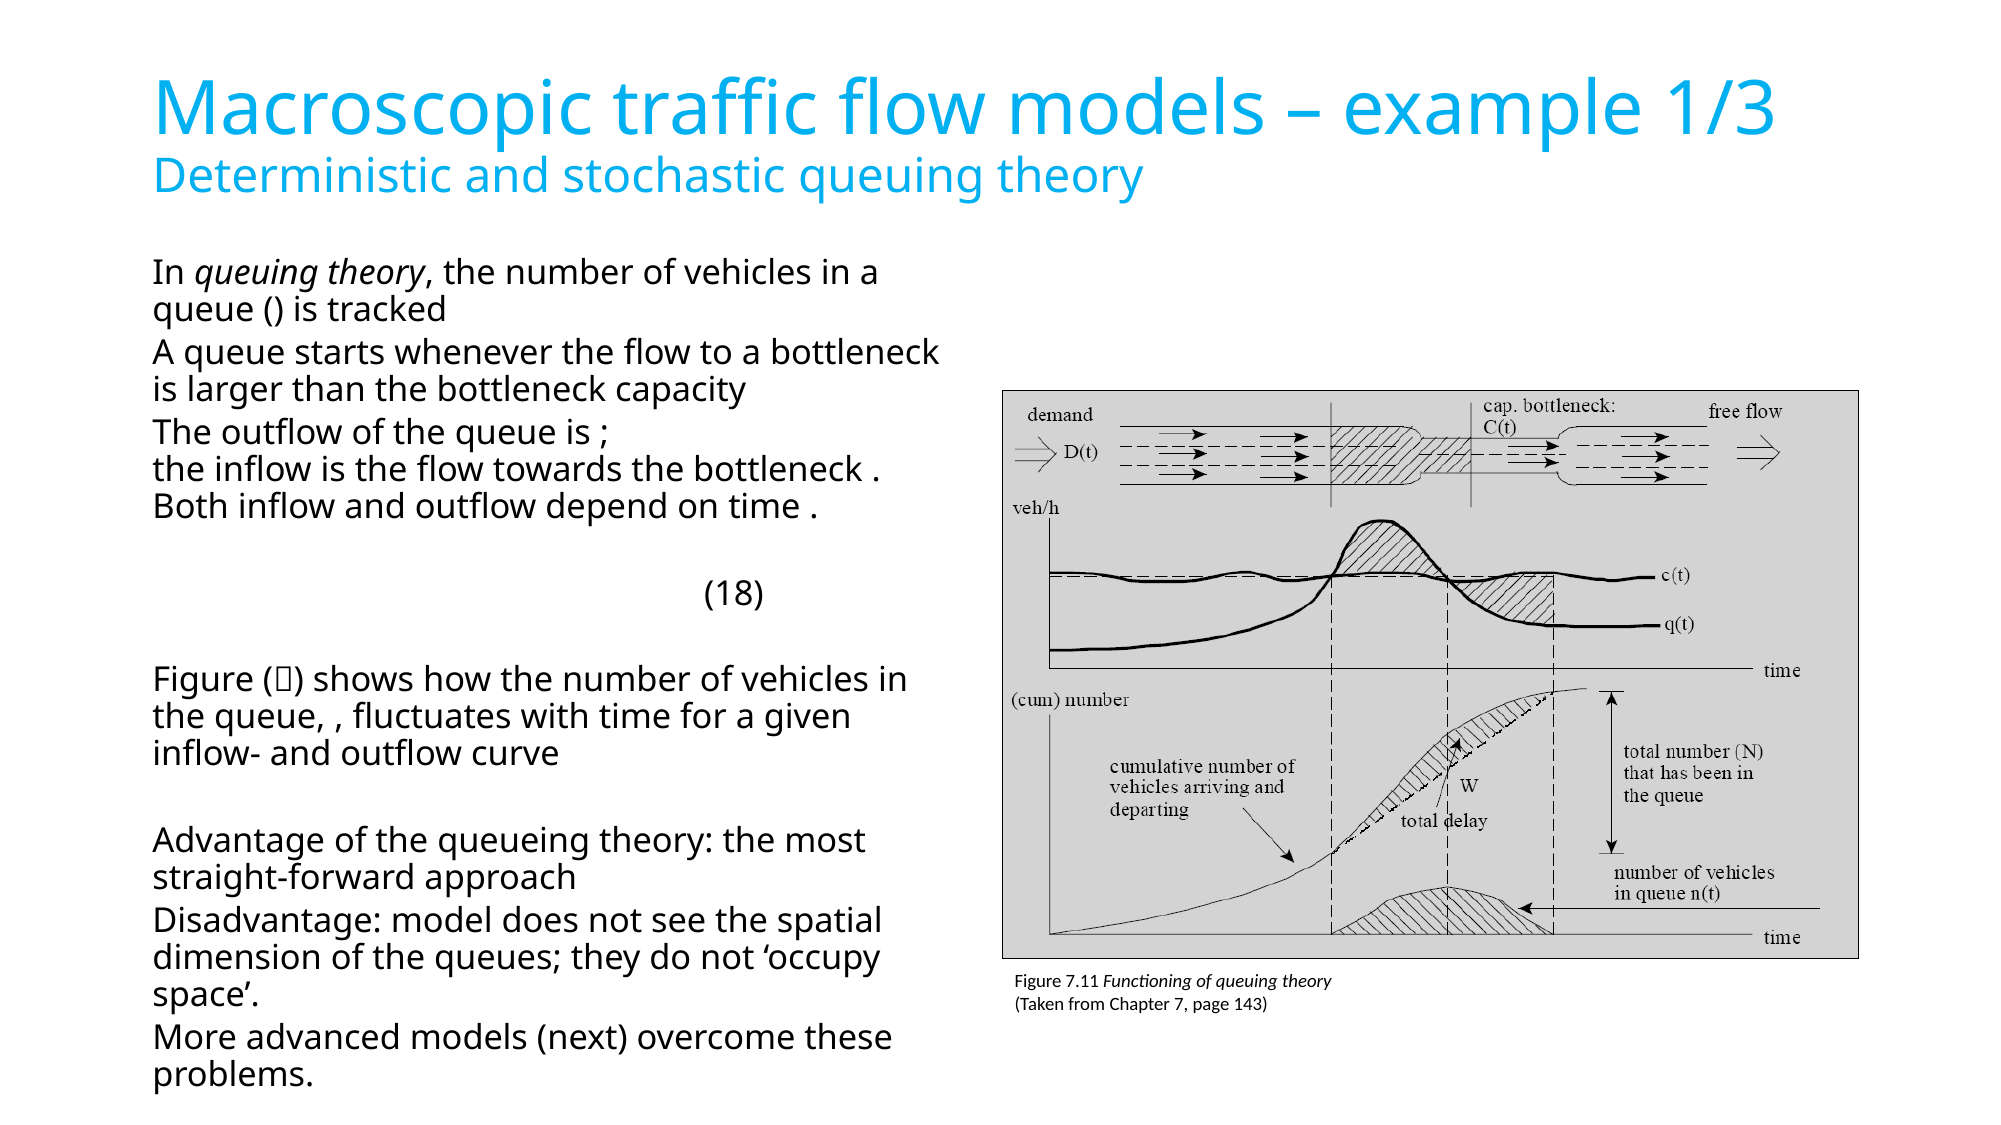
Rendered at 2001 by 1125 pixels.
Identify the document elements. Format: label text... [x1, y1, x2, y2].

text_box Macroscopic traffic flow models – example 1/3 Deterministic and stochastic queuing theory [137, 27, 1863, 245]
picture [999, 387, 1863, 962]
text_box Figure 7.11 Functioning of queuing theory (Taken from Chapter 7, page 143) [999, 962, 1390, 1022]
